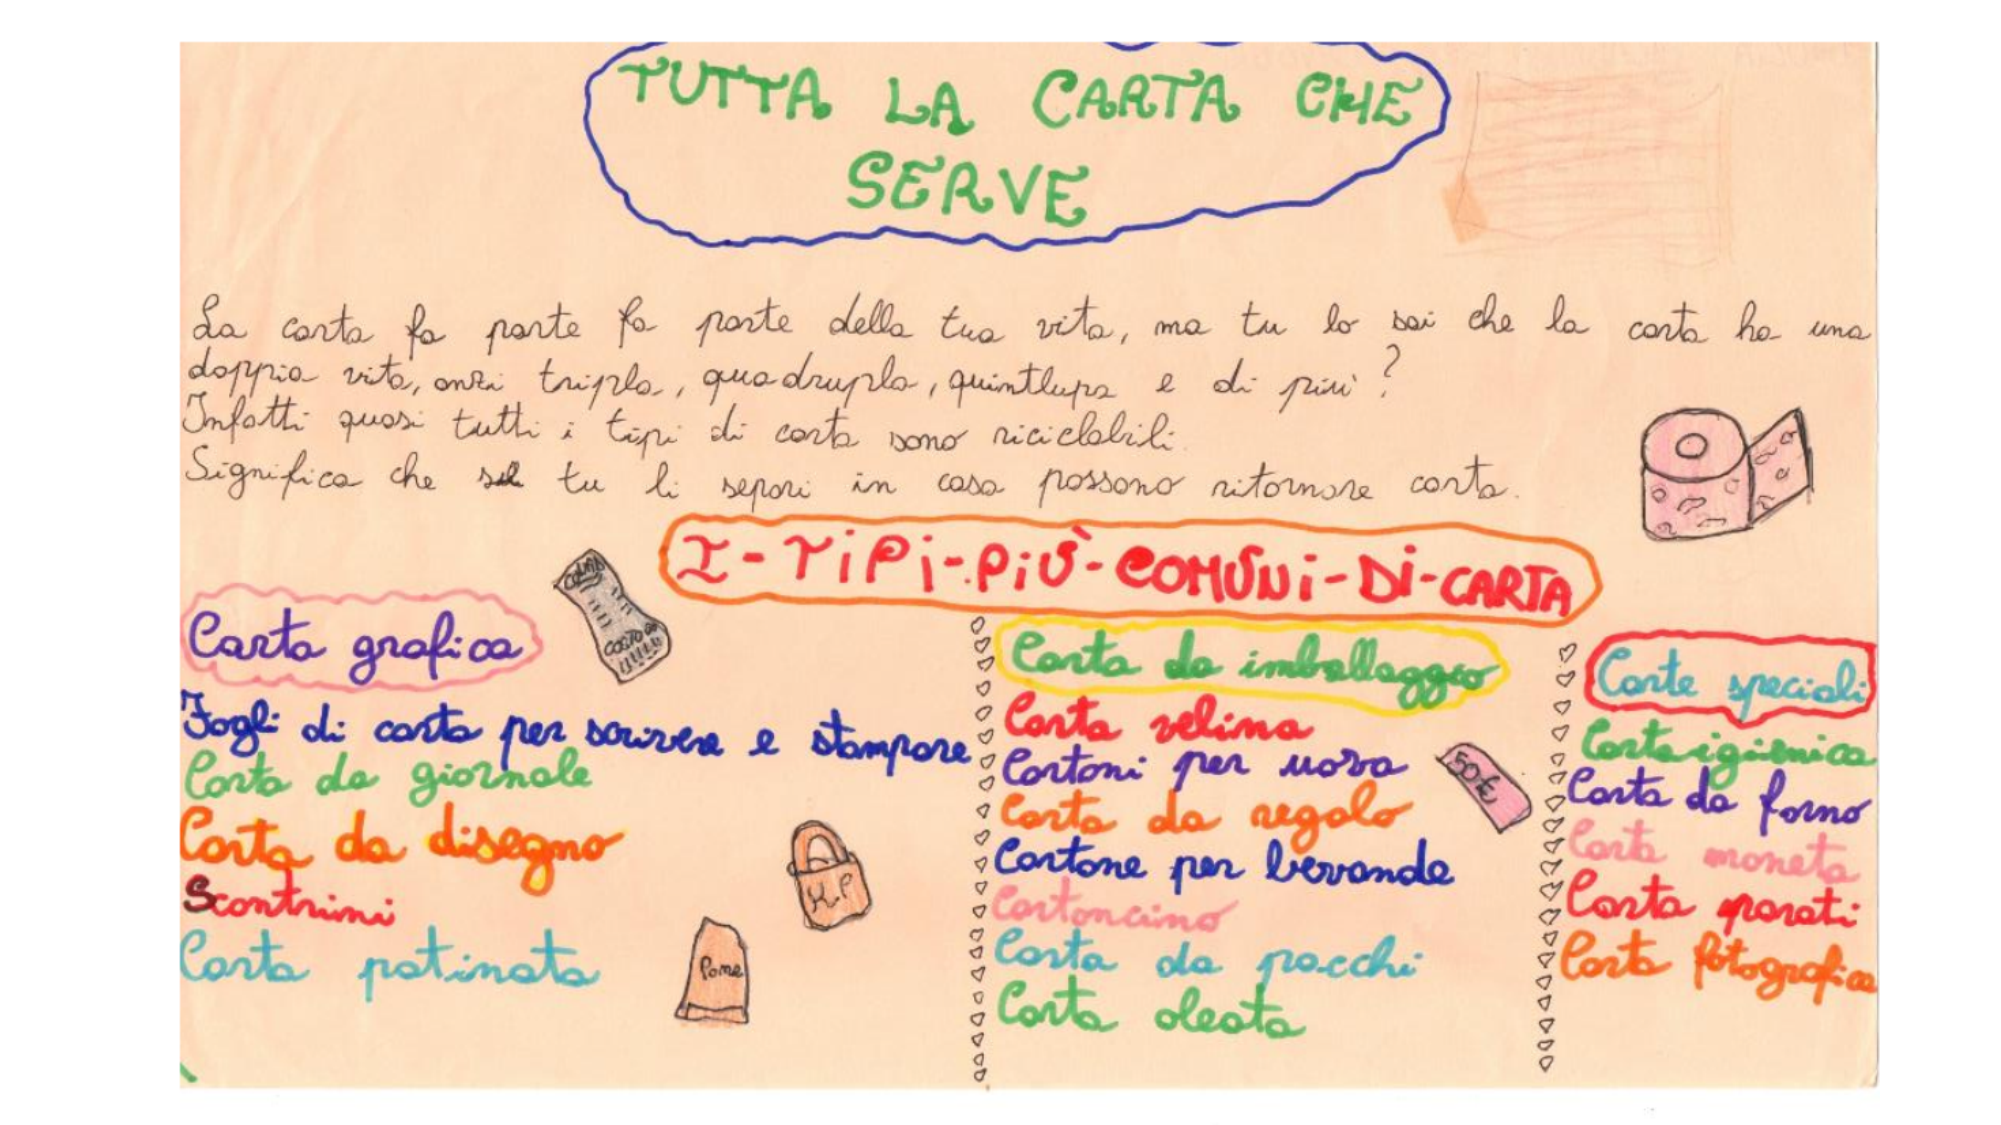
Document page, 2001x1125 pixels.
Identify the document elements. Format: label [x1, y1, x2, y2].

list [484, 0, 1575, 1125]
picture [182, 43, 484, 1125]
picture [1575, 43, 1878, 1125]
